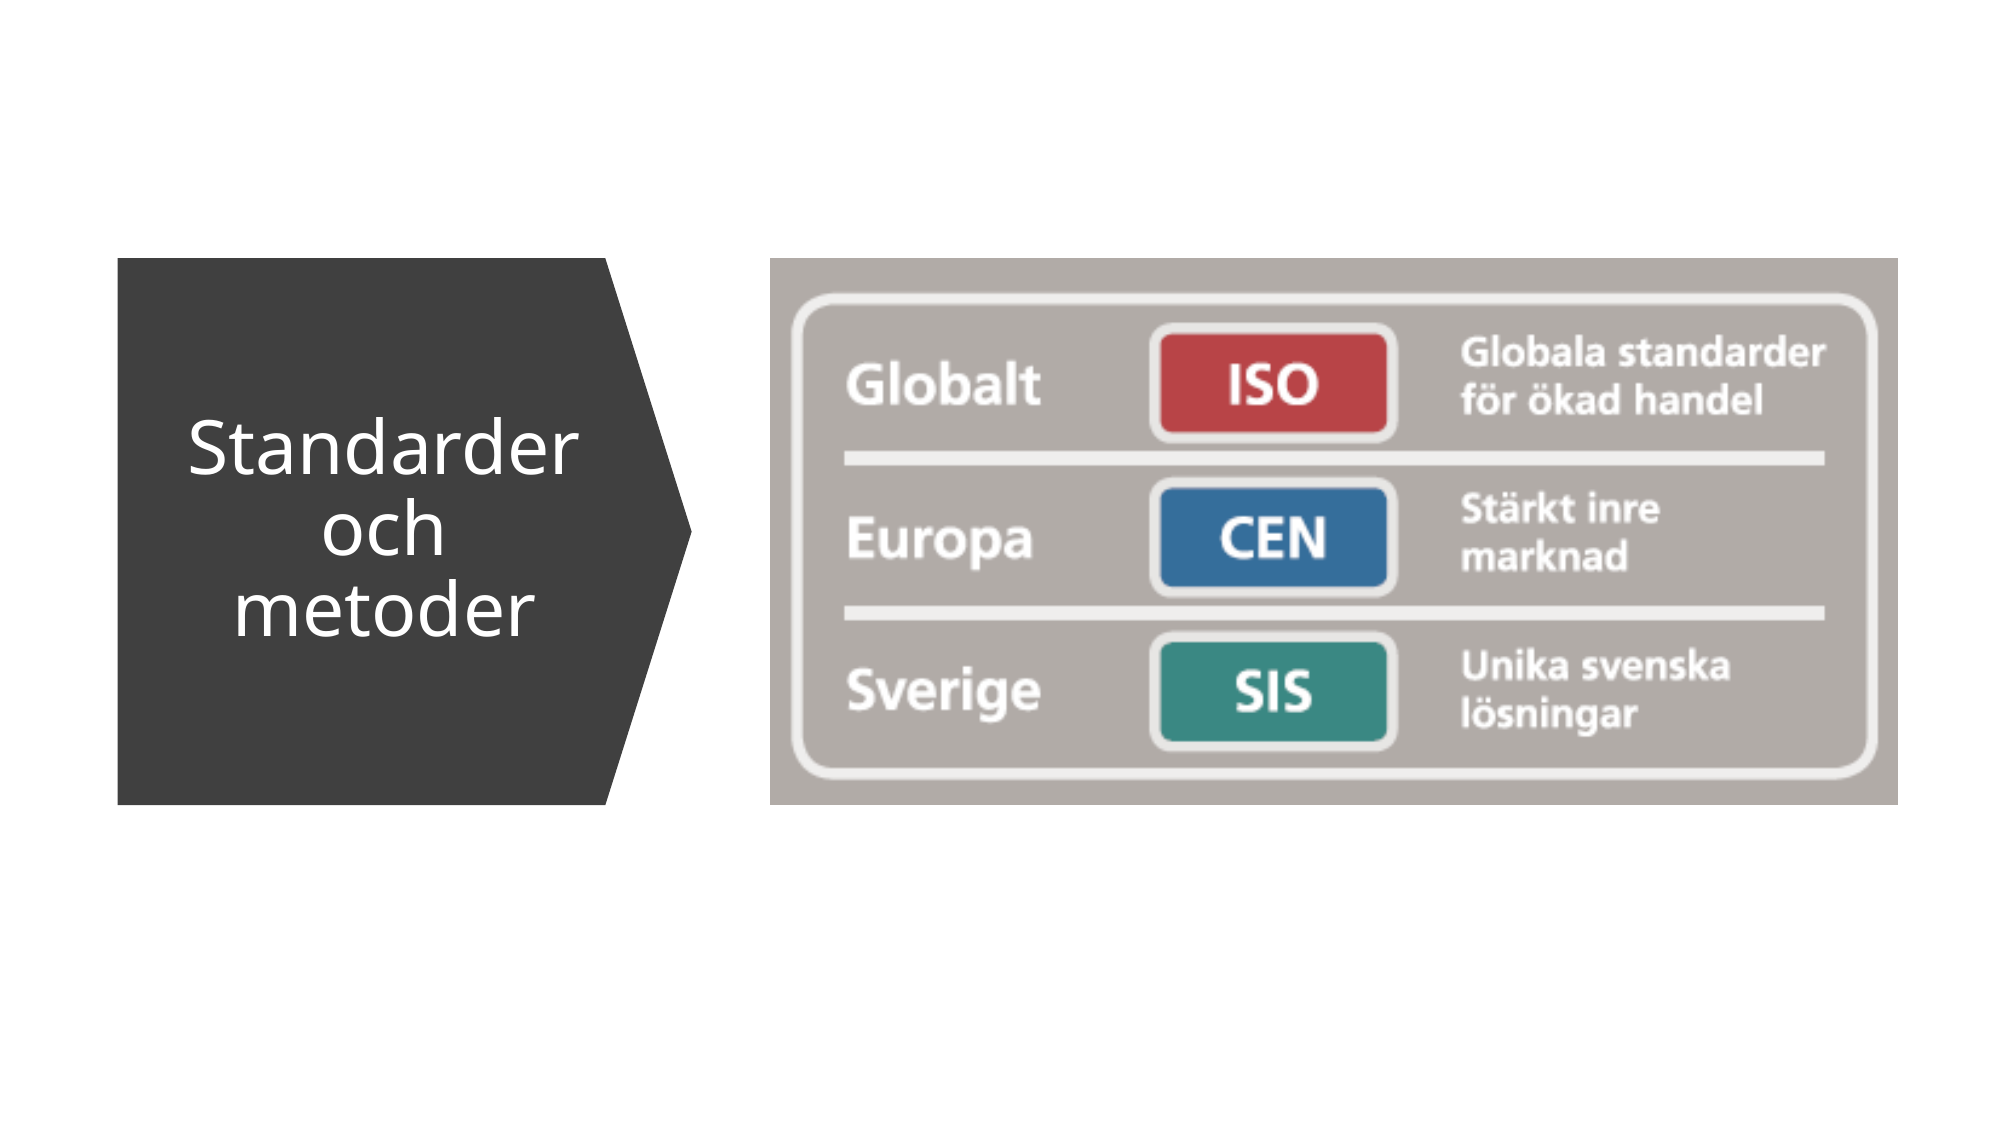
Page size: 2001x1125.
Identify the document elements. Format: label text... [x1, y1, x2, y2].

title Standarder och metoder [168, 322, 601, 741]
text_box [116, 257, 693, 807]
picture [769, 258, 1898, 805]
